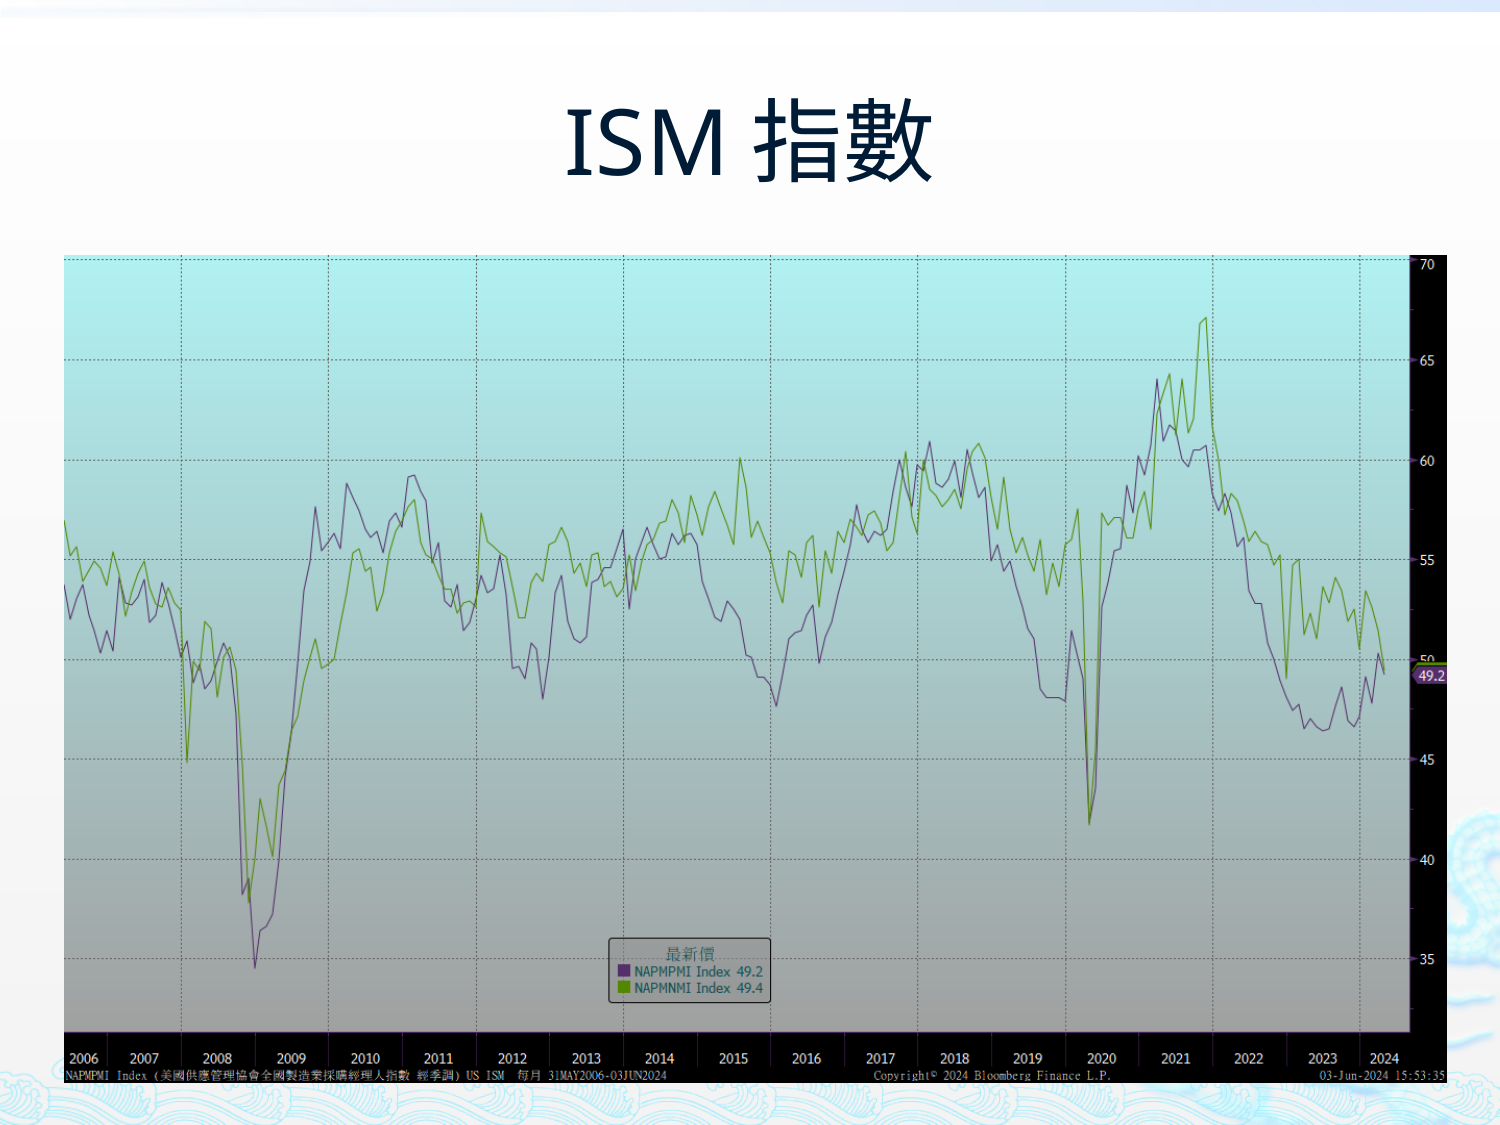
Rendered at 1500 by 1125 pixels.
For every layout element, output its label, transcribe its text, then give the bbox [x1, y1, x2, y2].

title ISM指數 [75, 45, 1425, 233]
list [64, 254, 1448, 1083]
